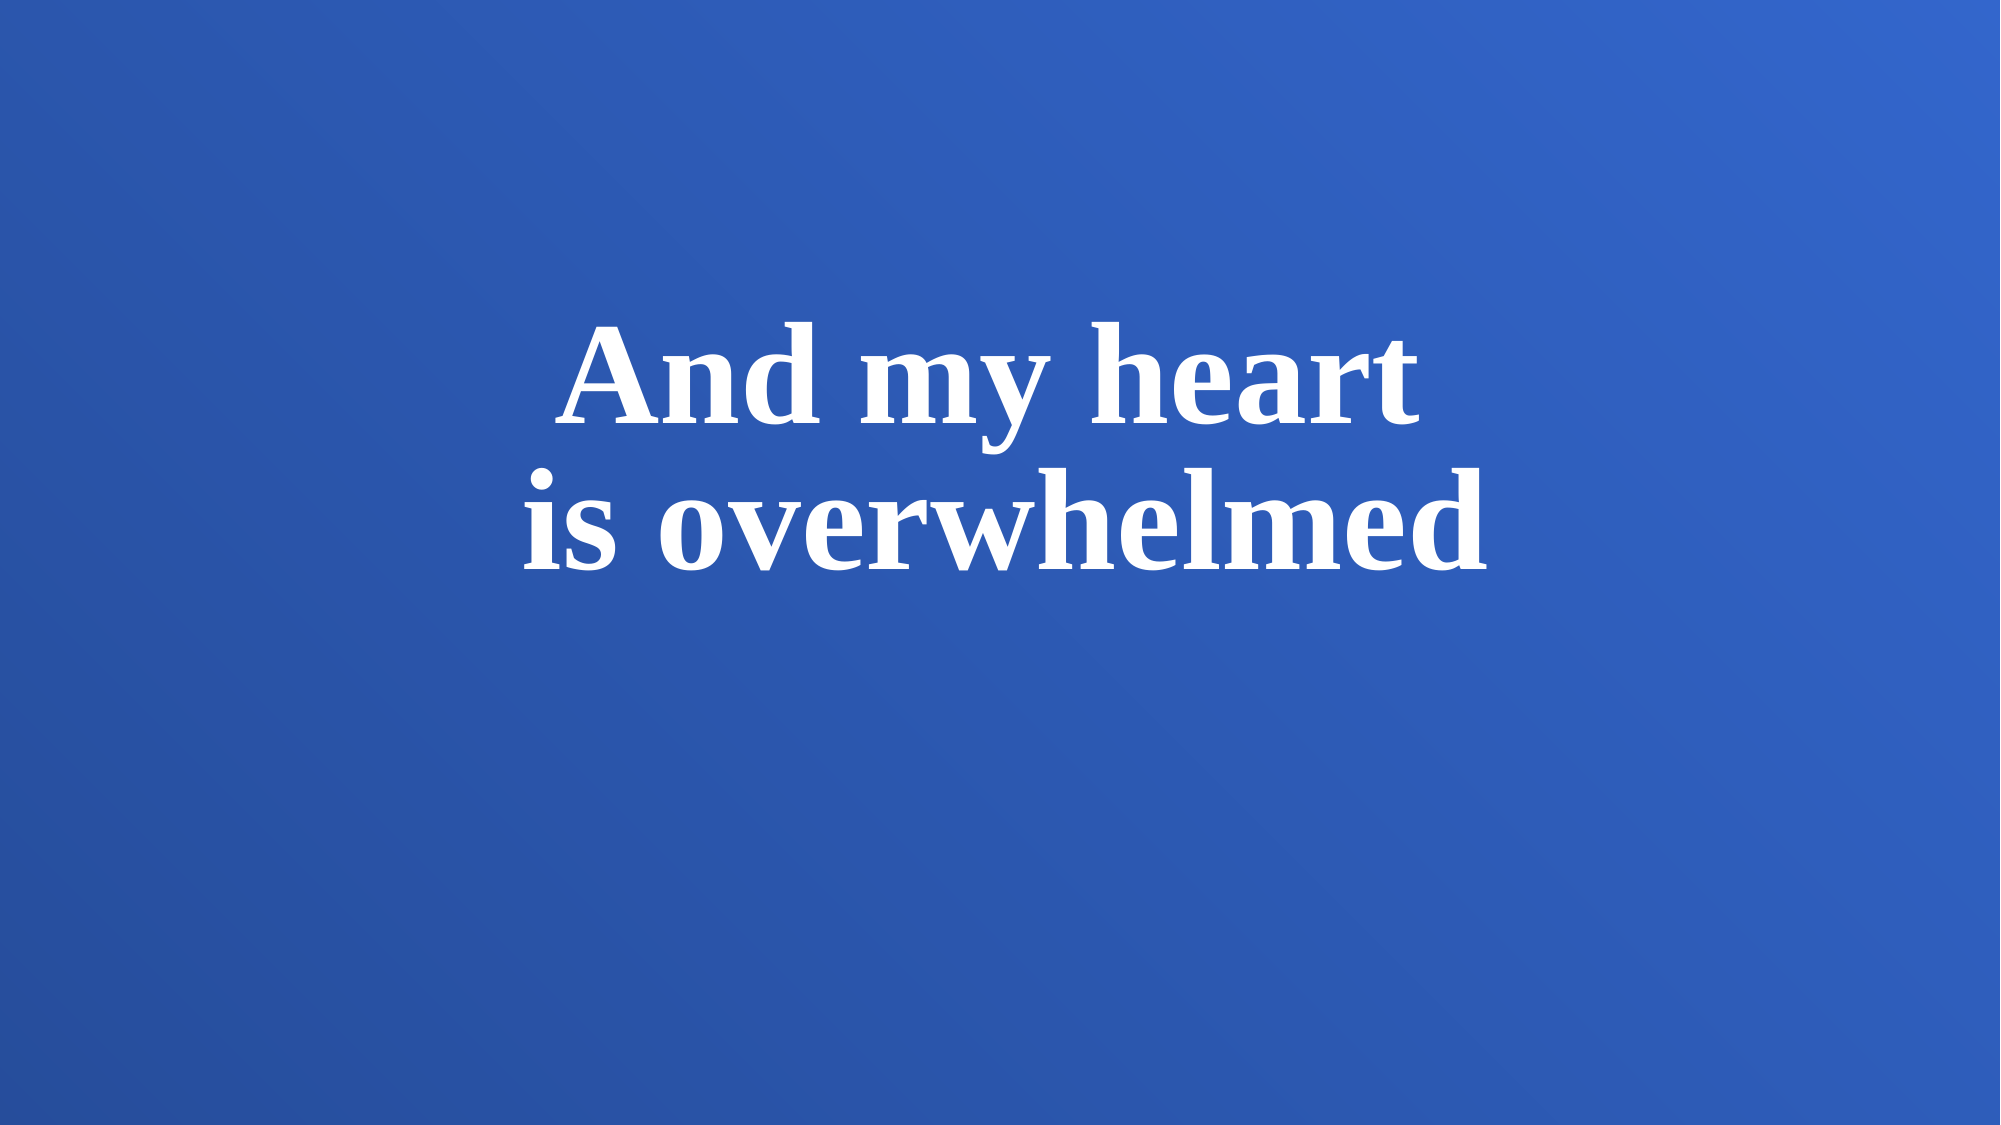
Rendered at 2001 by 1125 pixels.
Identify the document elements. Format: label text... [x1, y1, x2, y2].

text_box And my heart is overwhelmed [5, 299, 2000, 898]
